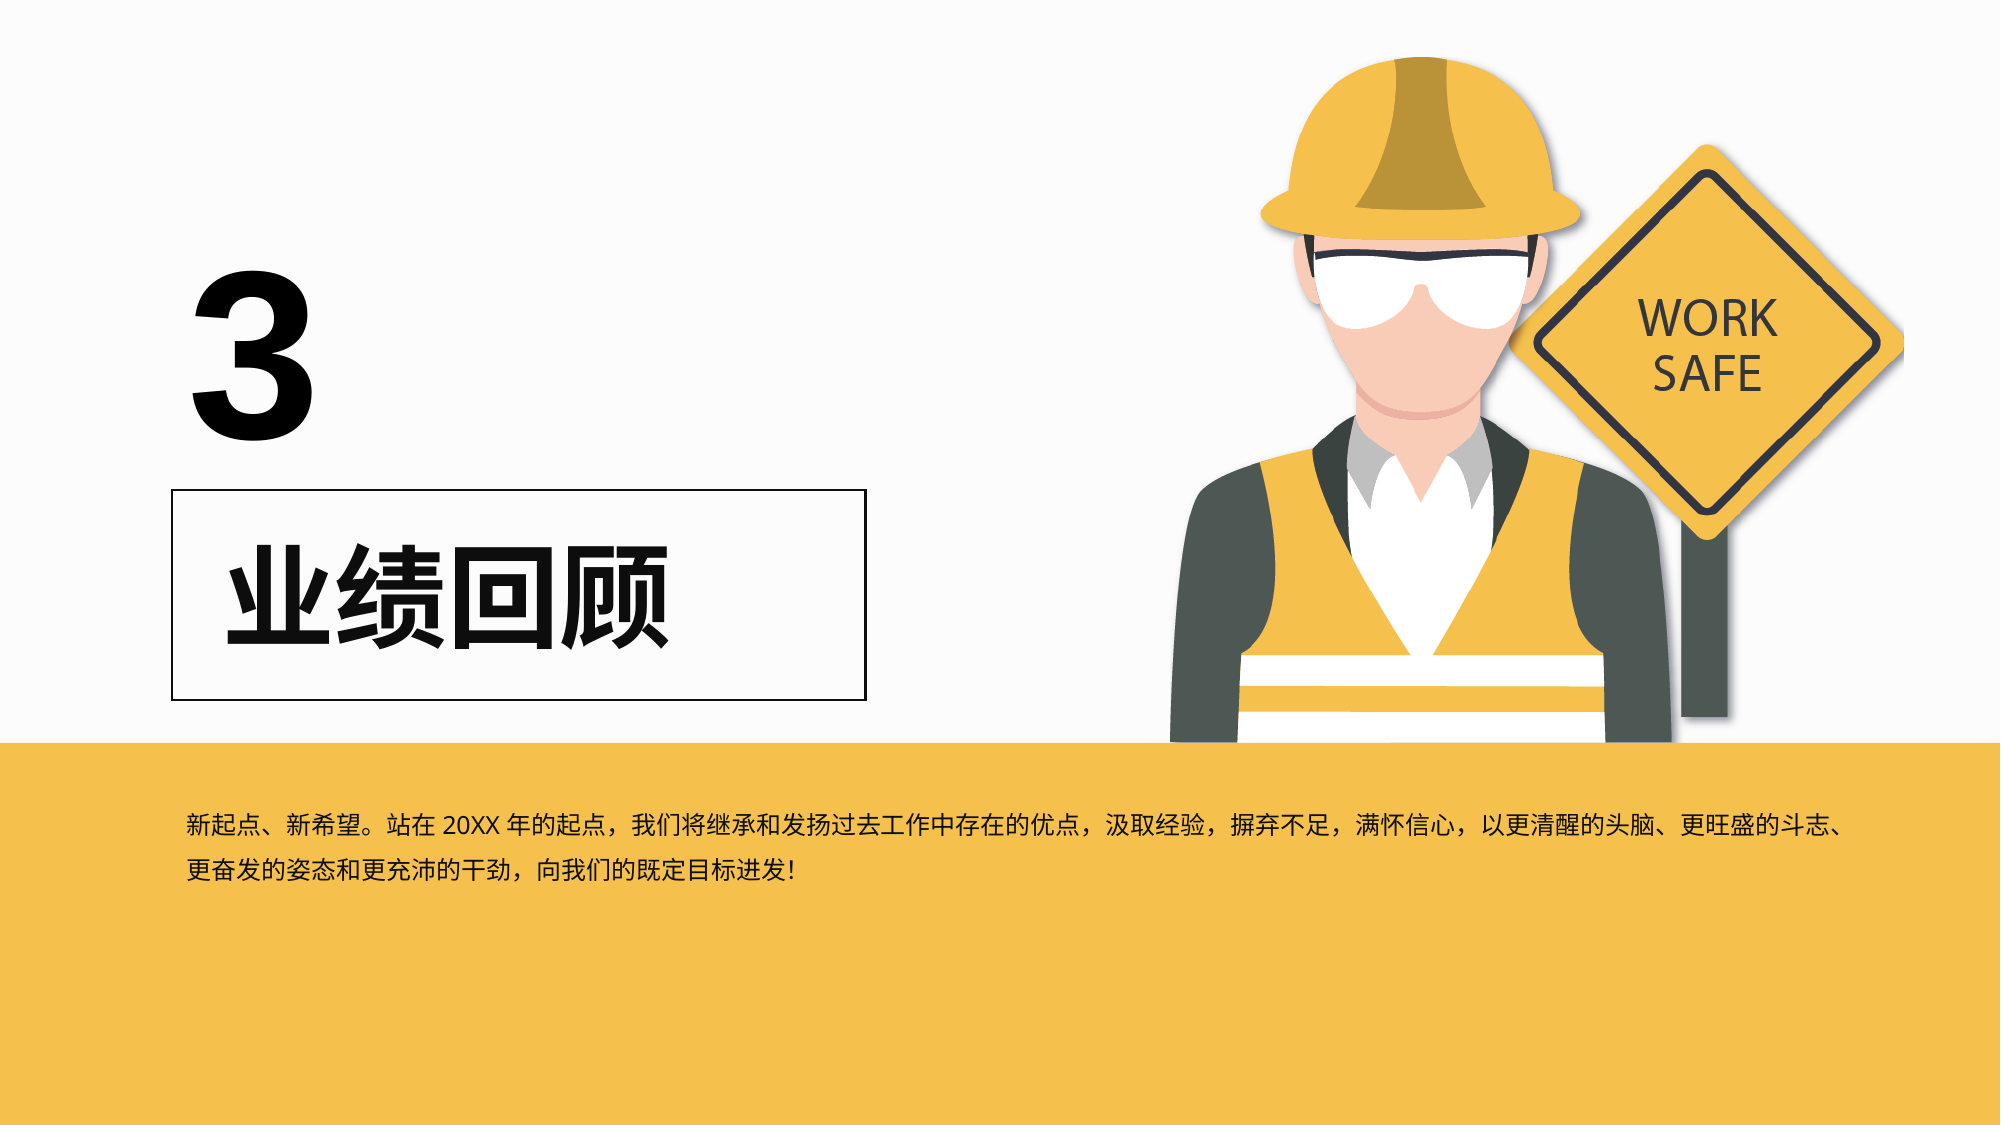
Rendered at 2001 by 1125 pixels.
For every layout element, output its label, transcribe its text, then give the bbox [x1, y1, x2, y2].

text_box [0, 742, 2000, 1125]
text_box 3 [172, 191, 336, 494]
text_box [171, 489, 867, 701]
text_box 新起点、新希望。站在20XX年的起点，我们将继承和发扬过去工作中存在的优点，汲取经验，摒弃不足，满怀信心，以更清醒的头脑、更旺盛的斗志、更奋发的姿态和更充沛的干劲，向我们的既定目标进发！ [171, 787, 1869, 892]
picture [1170, 57, 1904, 743]
